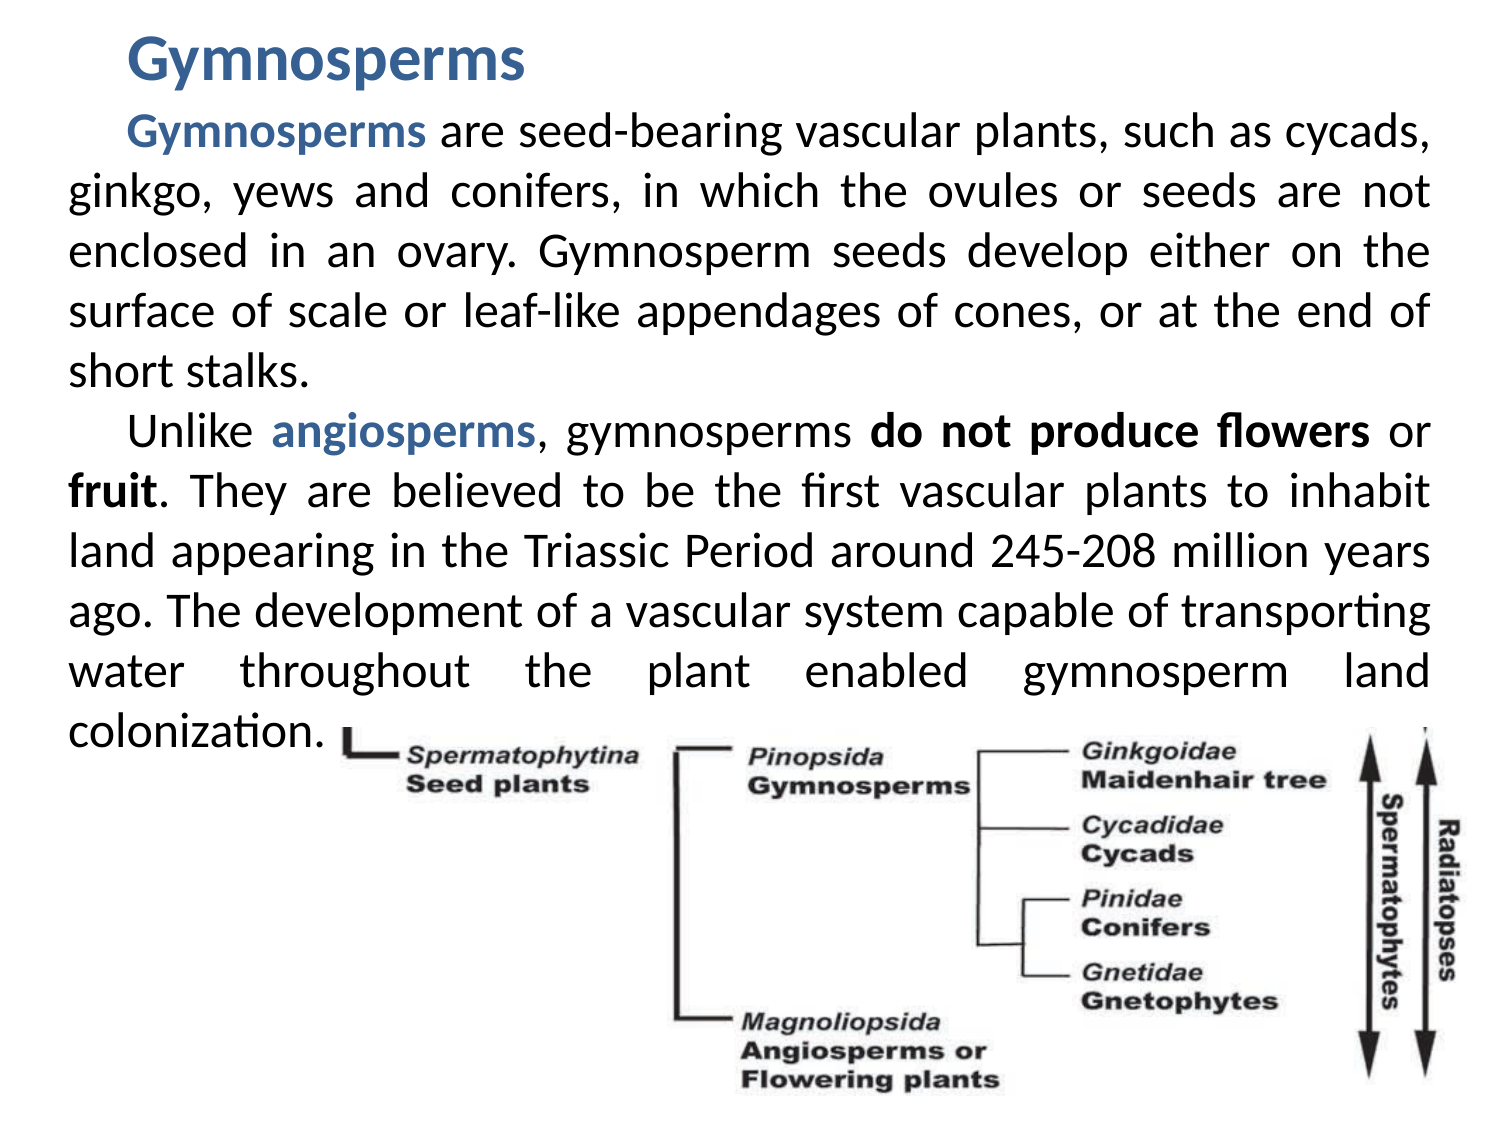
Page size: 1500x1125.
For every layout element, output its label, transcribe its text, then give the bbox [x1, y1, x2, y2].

list Gymnosperms are seed-bearing vascular plants, such as cycads, ginkgo, yews and conifers, in which the ovules or seeds are not enclosed in an ovary. Gymnosperm seeds develop either on the surface of scale or leaf-like appendages of cones, or at the end of short stalks. Unlike angiosperms, gymnosperms do not produce flowers or fruit. They are believed to be the first vascular plants to inhabit land appearing in the Triassic Period around 245-208 million years ago. The development of a vascular system capable of transporting water throughout the plant enabled gymnosperm land colonization. [53, 90, 1447, 787]
picture [324, 727, 1477, 1107]
title Gymnosperms [112, 0, 1406, 90]
